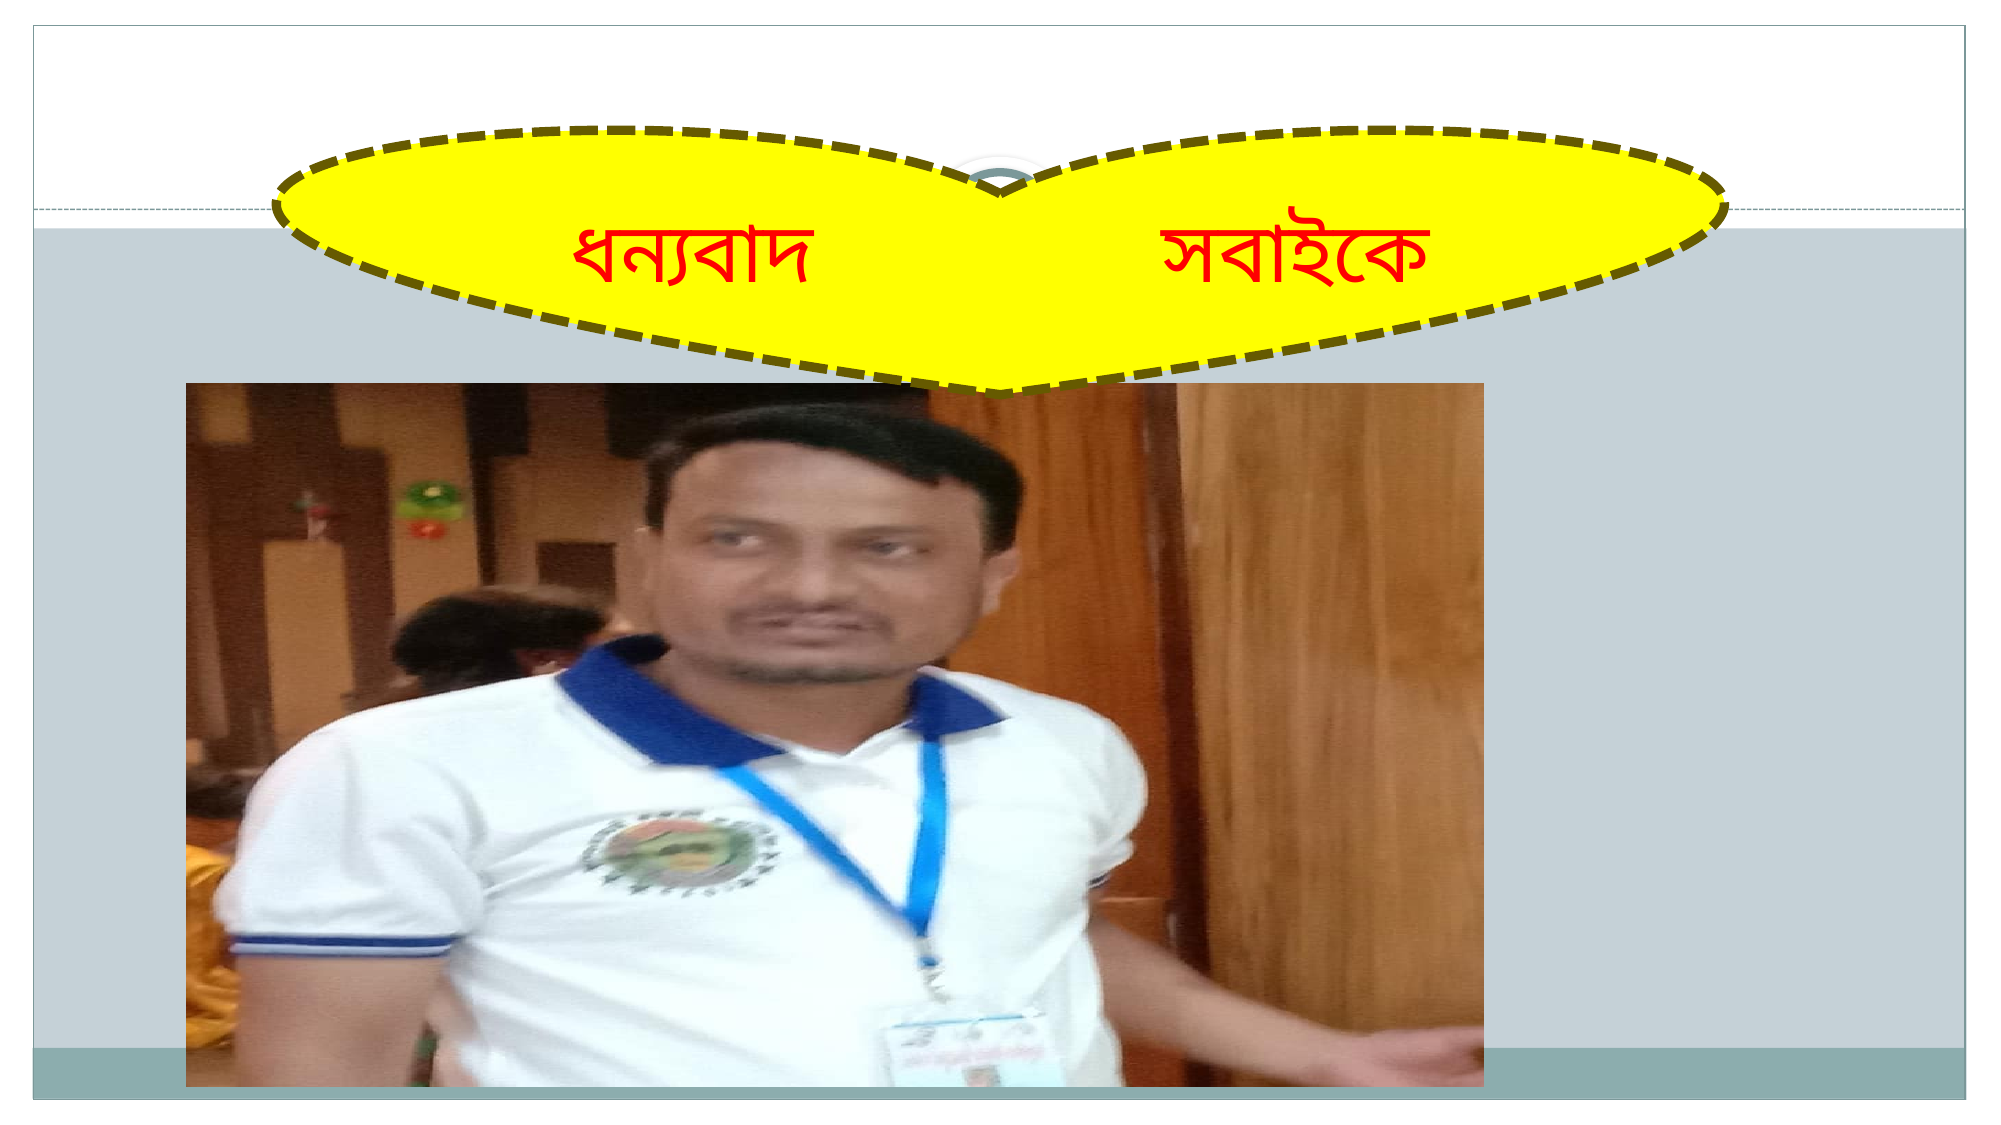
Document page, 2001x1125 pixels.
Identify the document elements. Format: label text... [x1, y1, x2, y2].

picture [186, 382, 1485, 1088]
text_box ধন্যবাদ সবাইকে [275, 129, 1726, 380]
